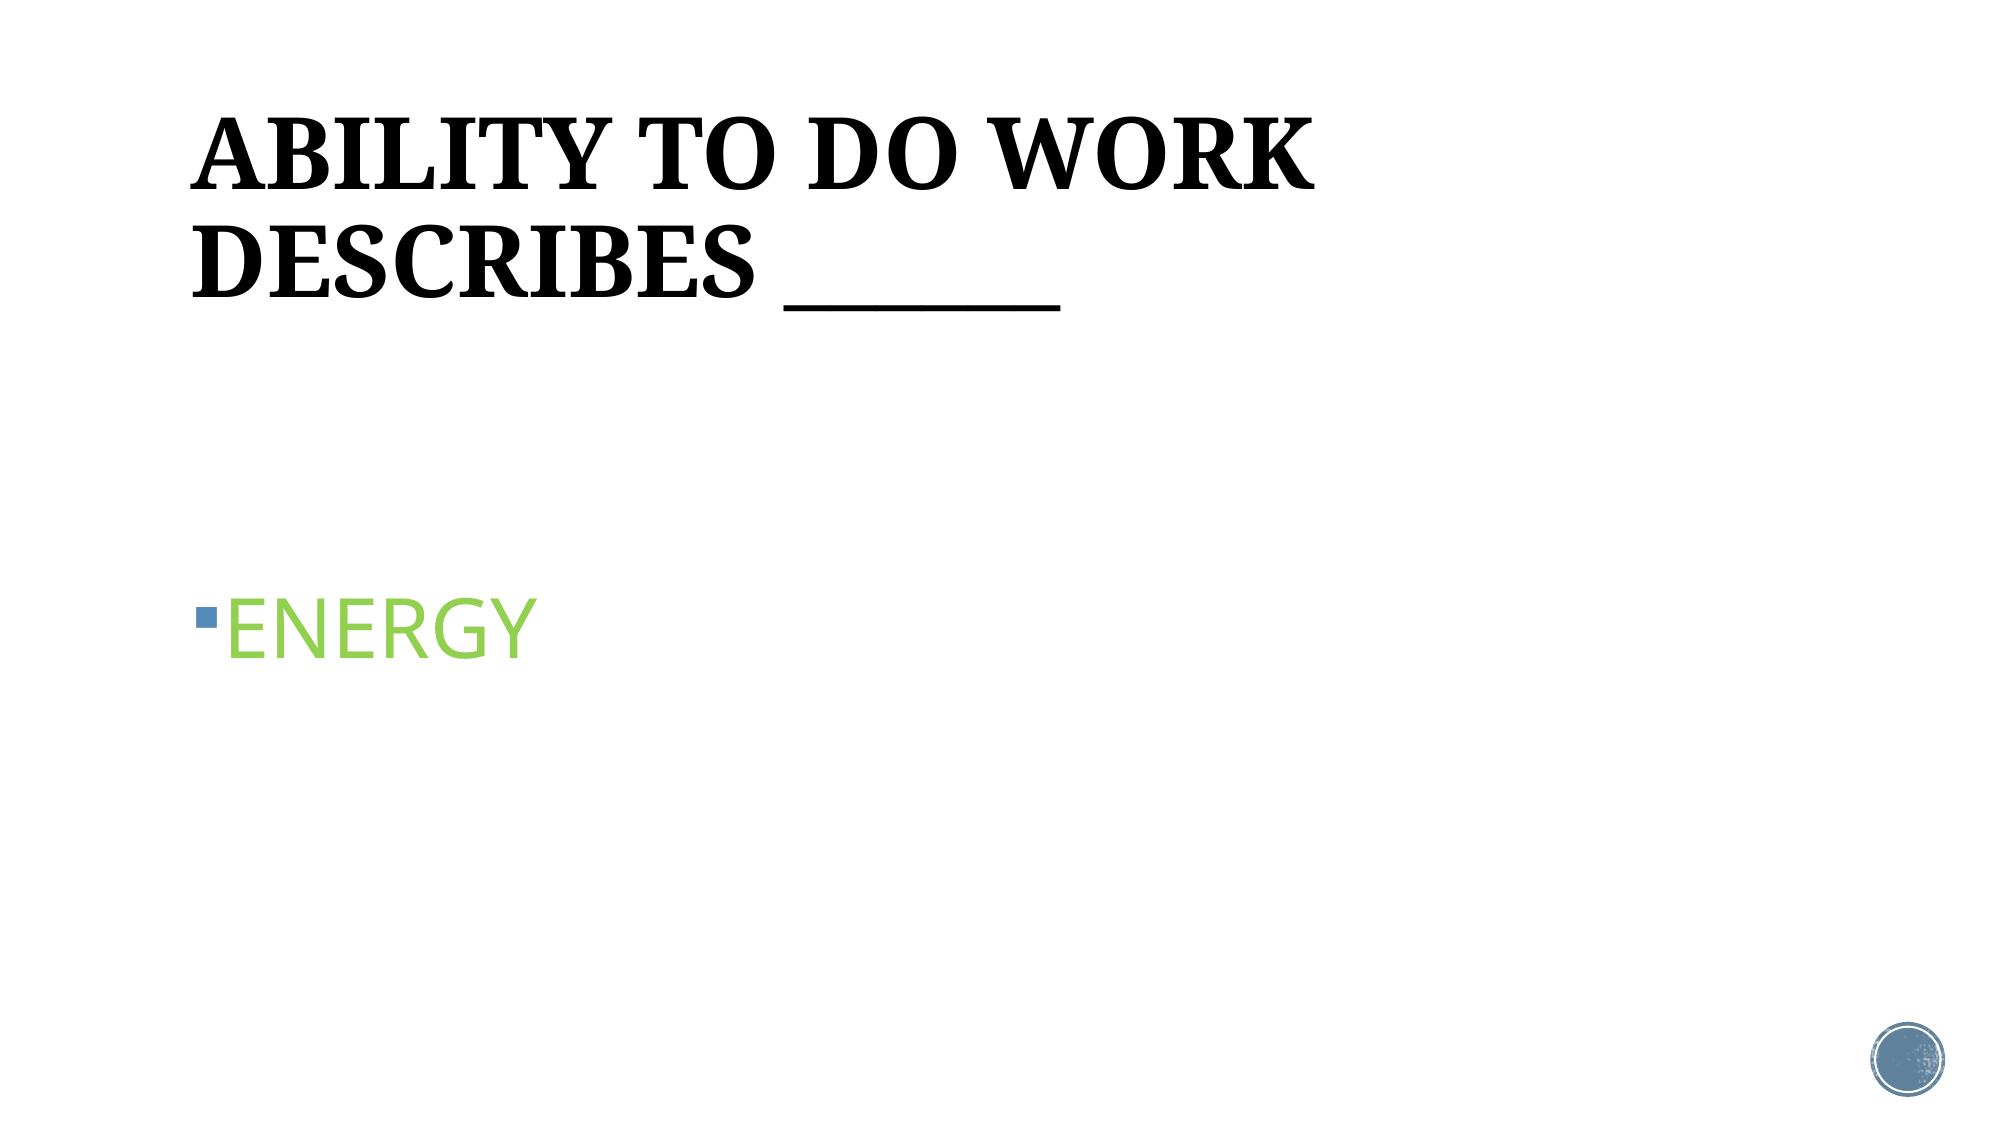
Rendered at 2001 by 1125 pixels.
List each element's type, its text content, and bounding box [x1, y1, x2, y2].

title ABILITY TO DO WORK DESCRIBES ______ [175, 79, 1826, 344]
list ENERGY [175, 579, 1826, 1013]
